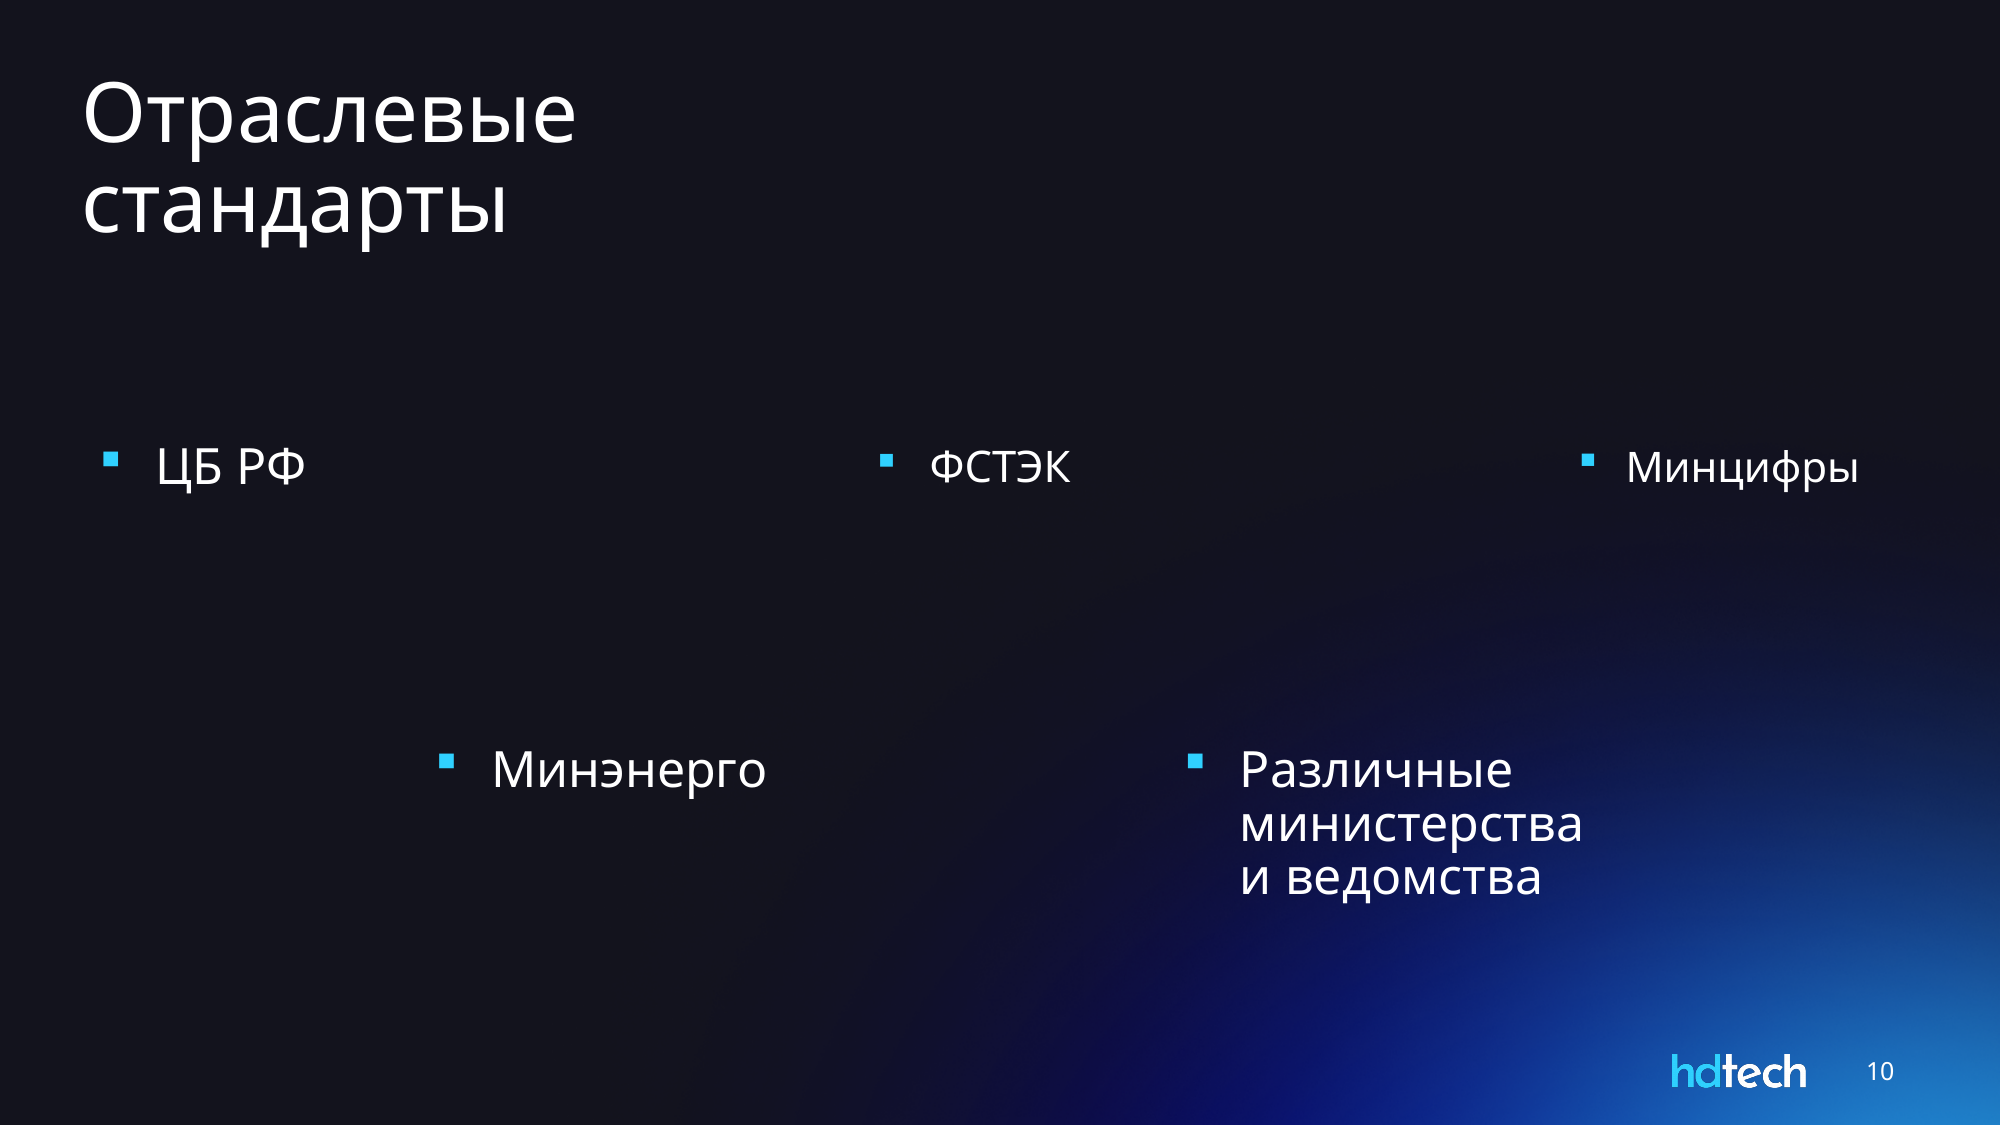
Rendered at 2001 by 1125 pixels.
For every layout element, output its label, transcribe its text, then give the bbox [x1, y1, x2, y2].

text_box Минэнерго [420, 736, 827, 808]
list ЦБ РФ [84, 422, 646, 515]
title Отраслевые стандарты [66, 63, 1027, 269]
slide_number 10 [1459, 1042, 1910, 1103]
text_box Различные министерства и ведомства [1168, 736, 1636, 935]
text_box ФСТЭК [861, 437, 1139, 500]
text_box Минцифры [1563, 422, 1928, 515]
picture [0, 0, 2000, 1125]
